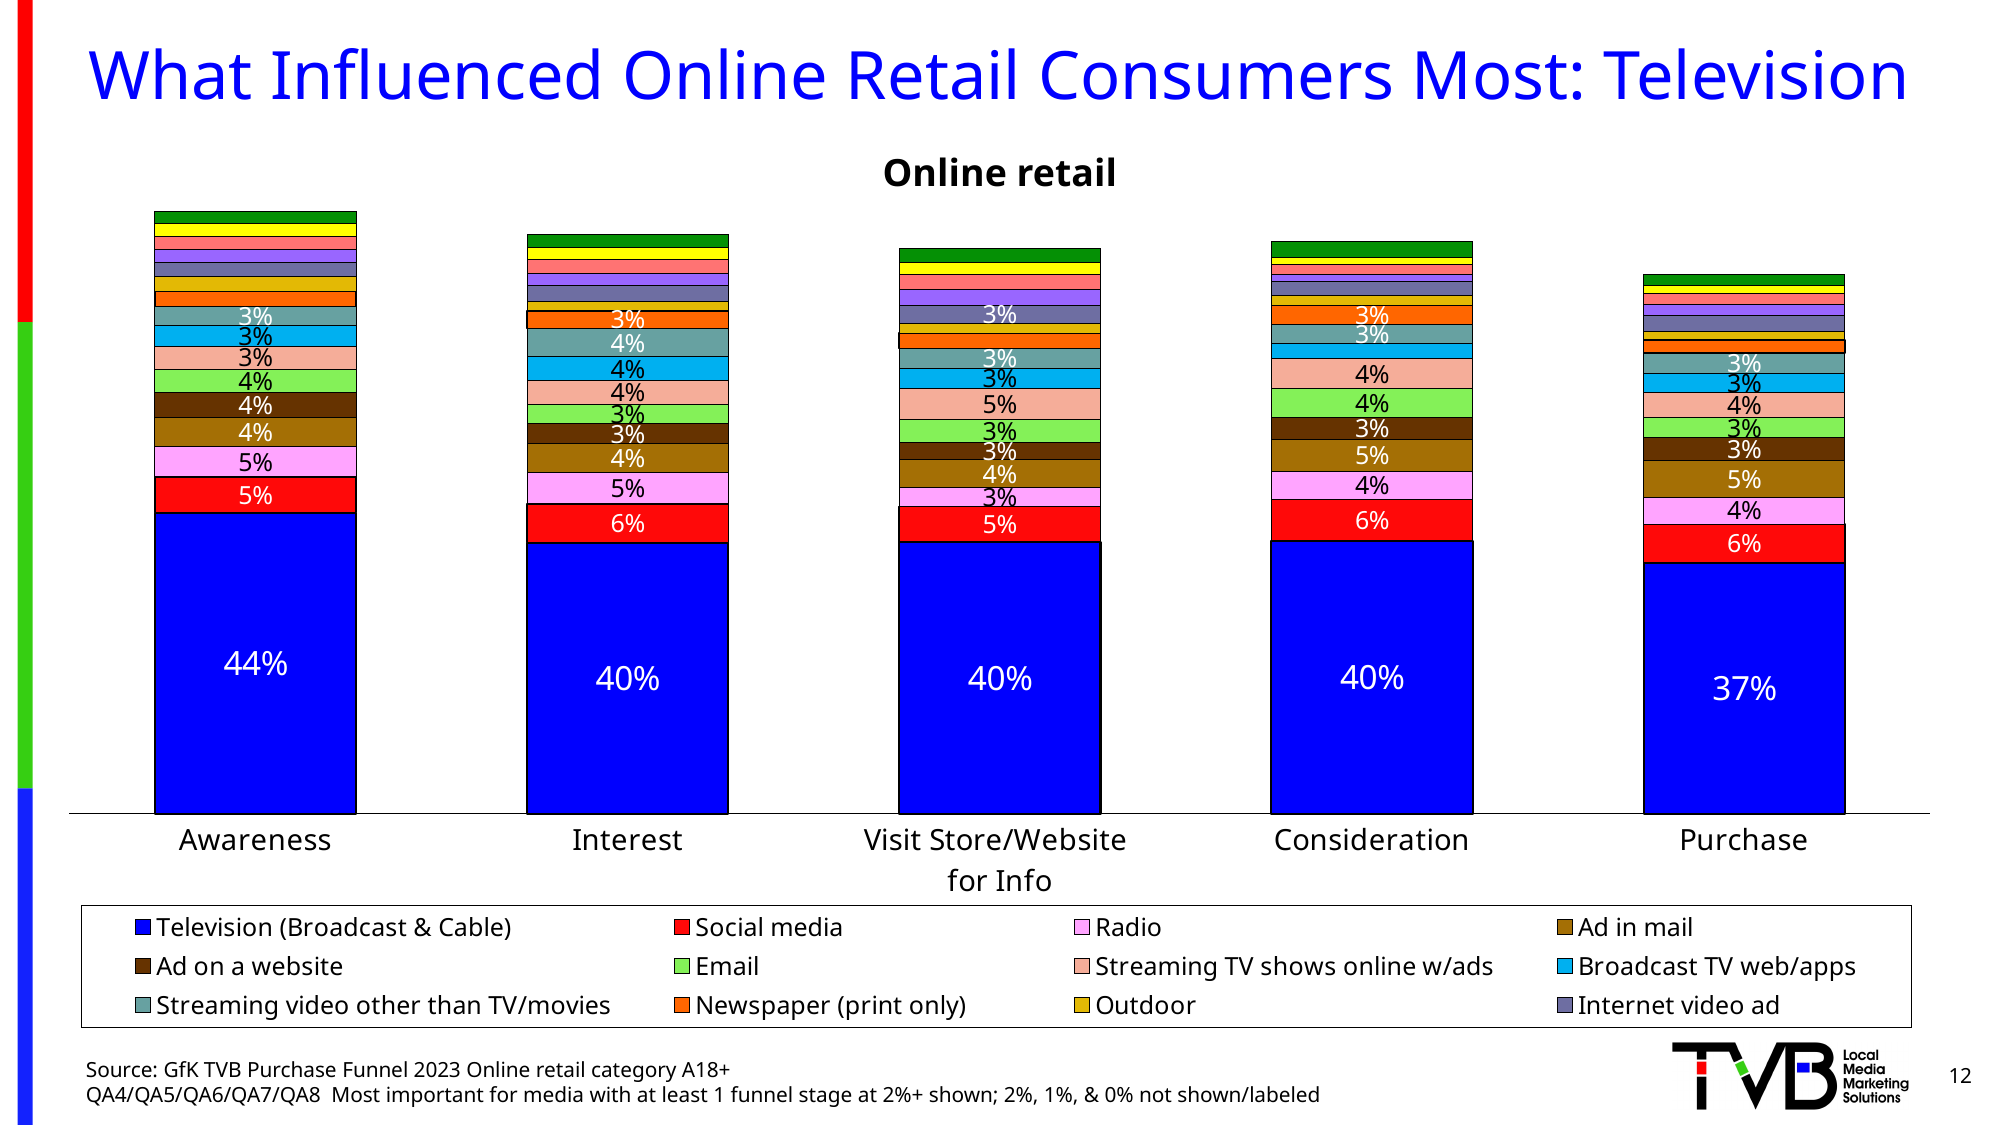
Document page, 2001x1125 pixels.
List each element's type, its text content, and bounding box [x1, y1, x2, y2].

title What Influenced Online Retail Consumers Most: Television [68, 34, 1932, 123]
chart [68, 135, 1932, 1047]
list Source: GfK TVB Purchase Funnel 2023 Online retail category A18+ QA4/QA5/QA6/QA7/QA8 Most important for media with at least 1 funnel stage at 2%+ shown; 2%, 1%, & 0% not shown/labeled [70, 1058, 1507, 1114]
picture [1672, 1047, 1909, 1110]
slide_number 12 [1824, 1046, 1988, 1107]
